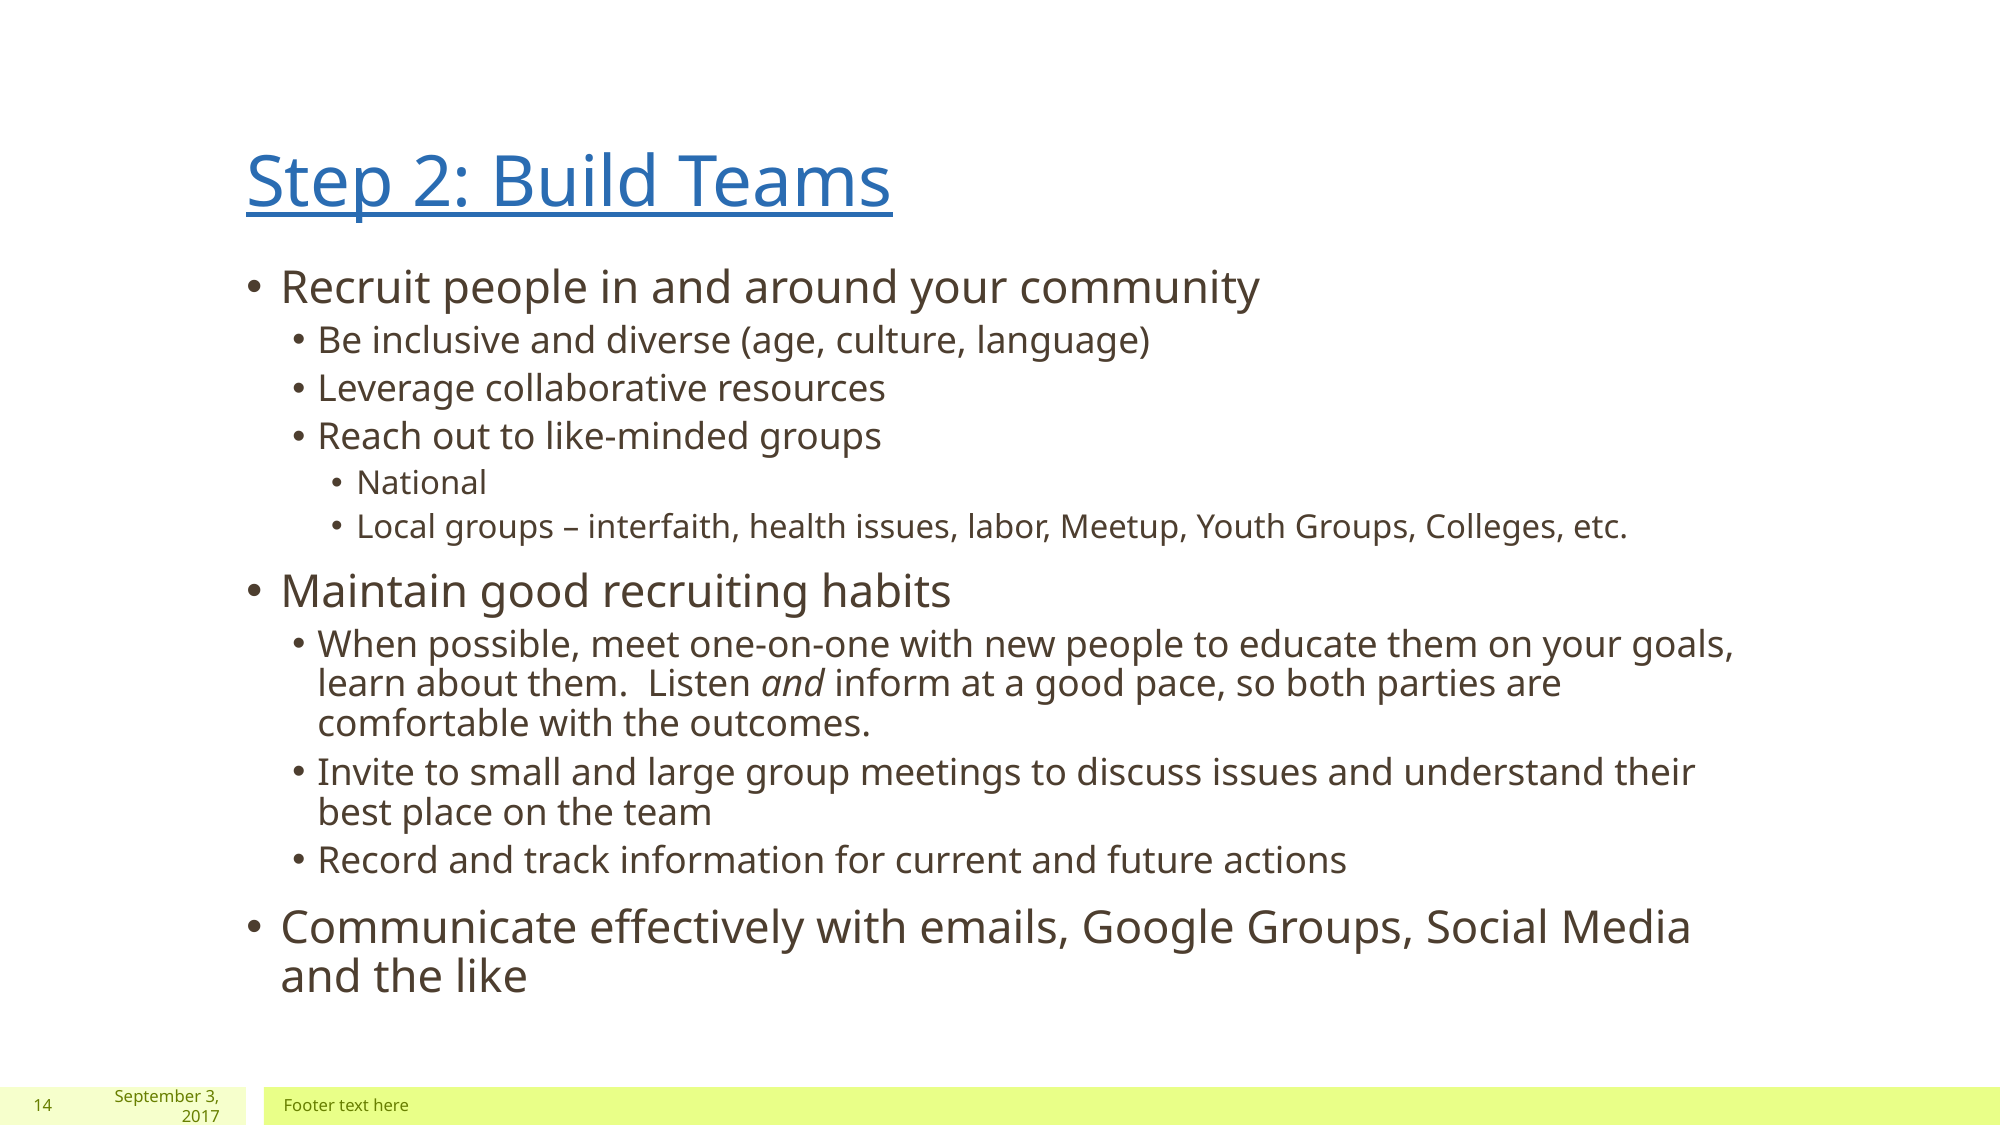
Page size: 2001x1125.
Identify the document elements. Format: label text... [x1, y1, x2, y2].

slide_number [70, 1087, 235, 1125]
title Step 2: Build Teams [231, 45, 1769, 240]
list Recruit people in and around your community Be inclusive and diverse (age, culture, language) Leverage collaborative resources Reach out to like-minded groups National Local groups – interfaith, health issues, labor, Meetup, Youth Groups, Colleges, etc. Maintain good recruiting habits When possible, meet one-on-one with new people to educate them on your goals, learn about them. Listen and inform at a good pace, so both parties are comfortable with the outcomes. Invite to small and large group meetings to discuss issues and understand their best place on the team Record and track information for current and future actions Communicate effectively with emails, Google Groups, Social Media and the like [231, 256, 1769, 1015]
footer Footer text here [268, 1087, 1769, 1125]
slide_number 14 [0, 1087, 68, 1125]
